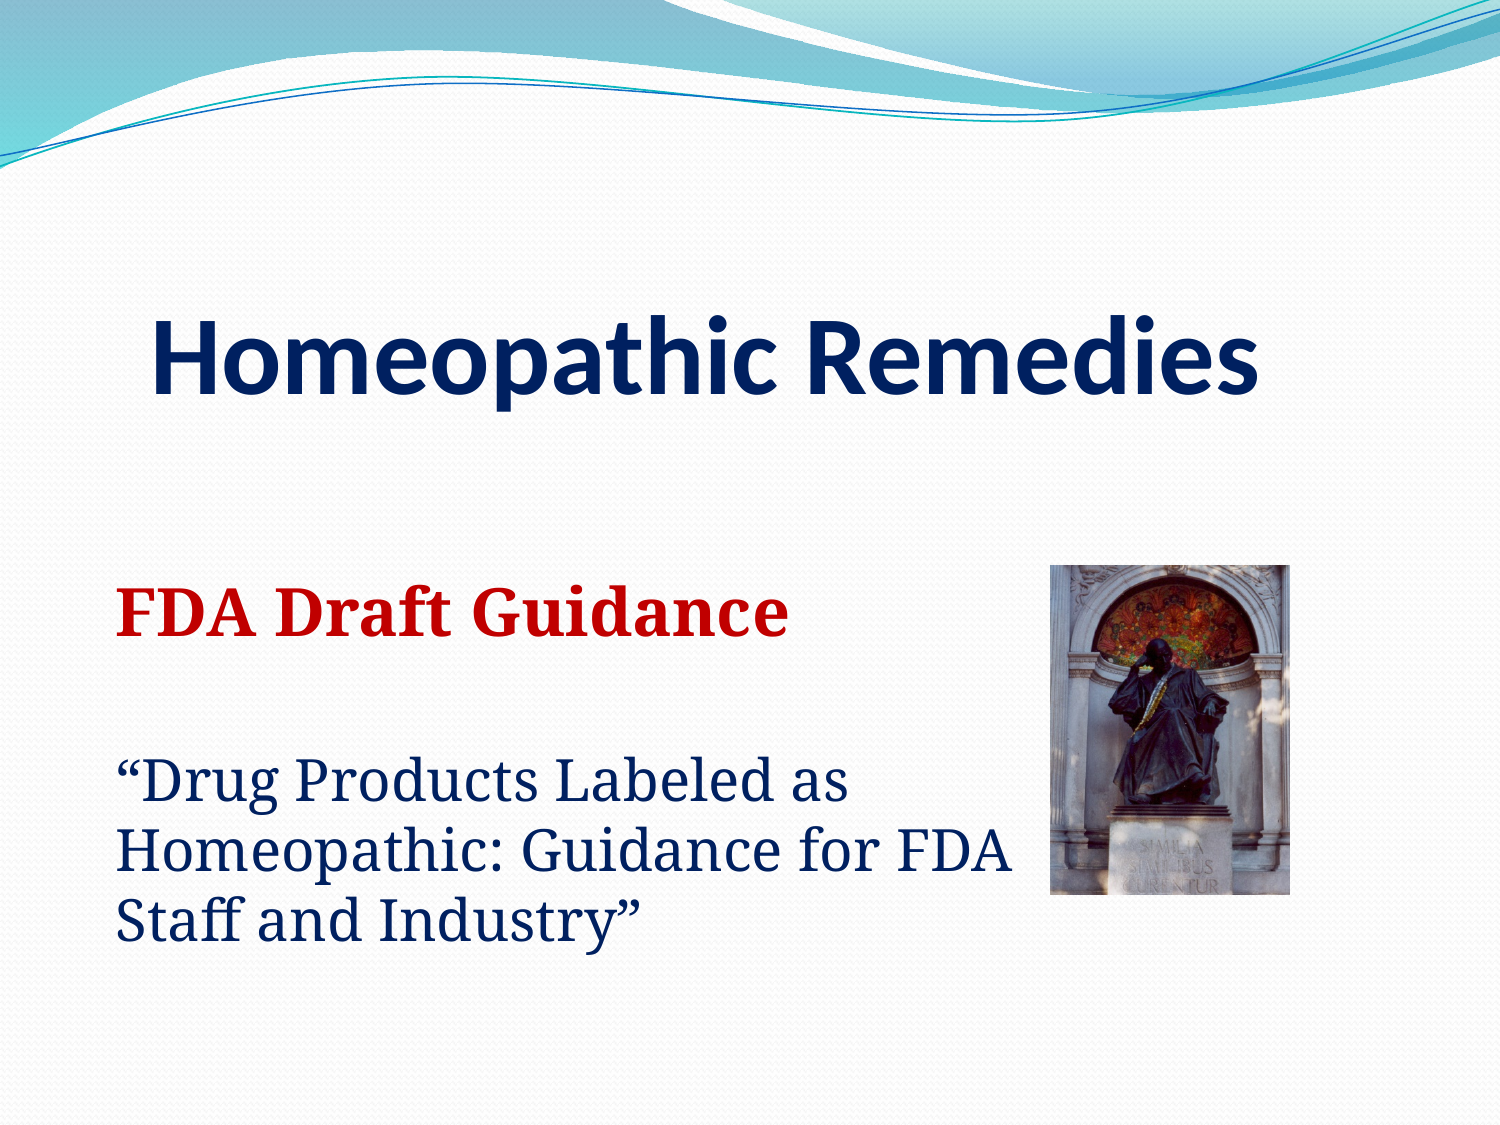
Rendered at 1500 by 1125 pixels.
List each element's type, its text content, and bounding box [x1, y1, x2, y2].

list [1049, 565, 1291, 895]
list FDA Draft Guidance “Drug Products Labeled as Homeopathic: Guidance for FDA Staff and Industry” [112, 562, 1063, 1025]
title Homeopathic Remedies [112, 129, 1325, 418]
